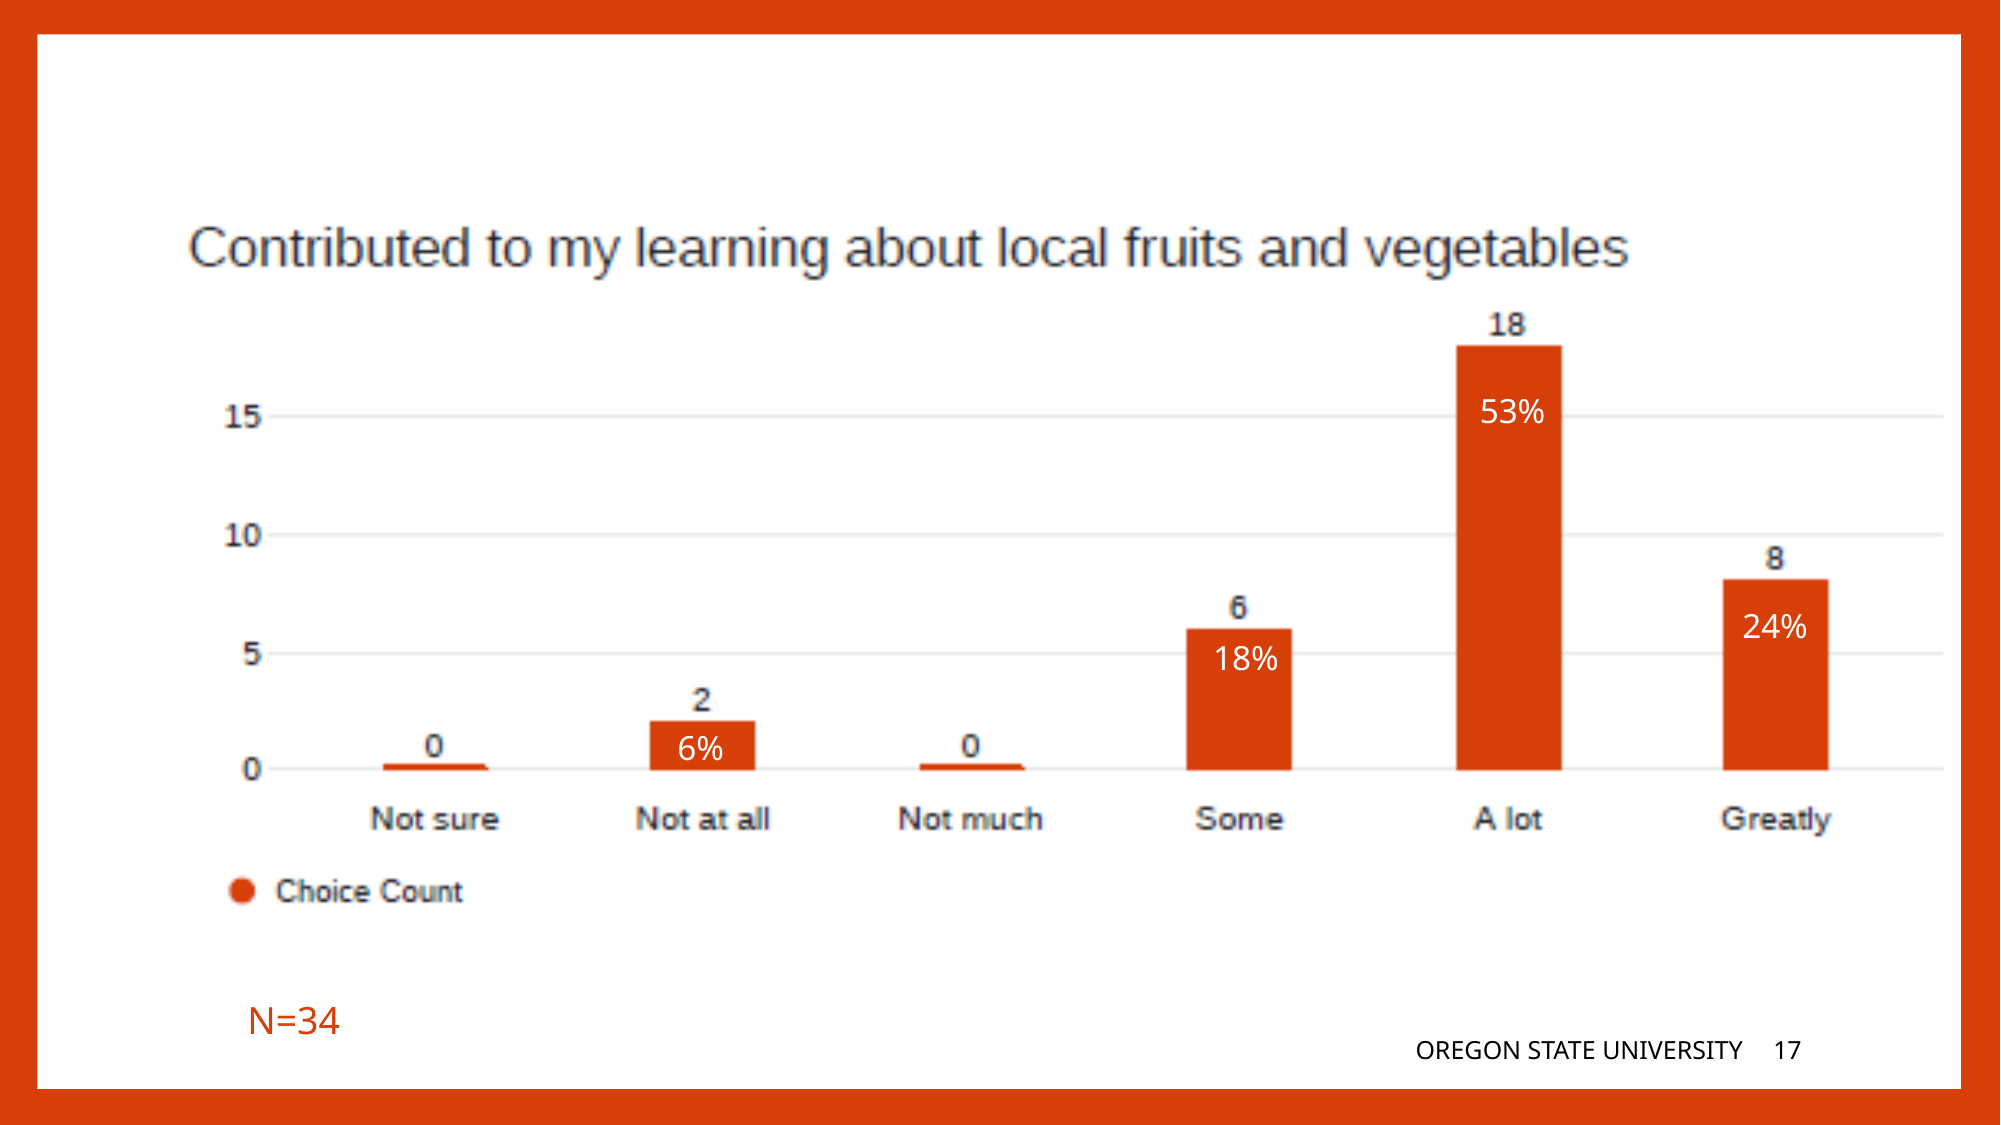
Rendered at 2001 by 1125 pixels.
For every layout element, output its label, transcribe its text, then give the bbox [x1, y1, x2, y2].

footer OREGON STATE UNIVERSITY [662, 1021, 1758, 1082]
text_box N=34 [232, 990, 535, 1050]
slide_number 16 [1758, 1021, 1863, 1082]
picture [65, 70, 1958, 990]
